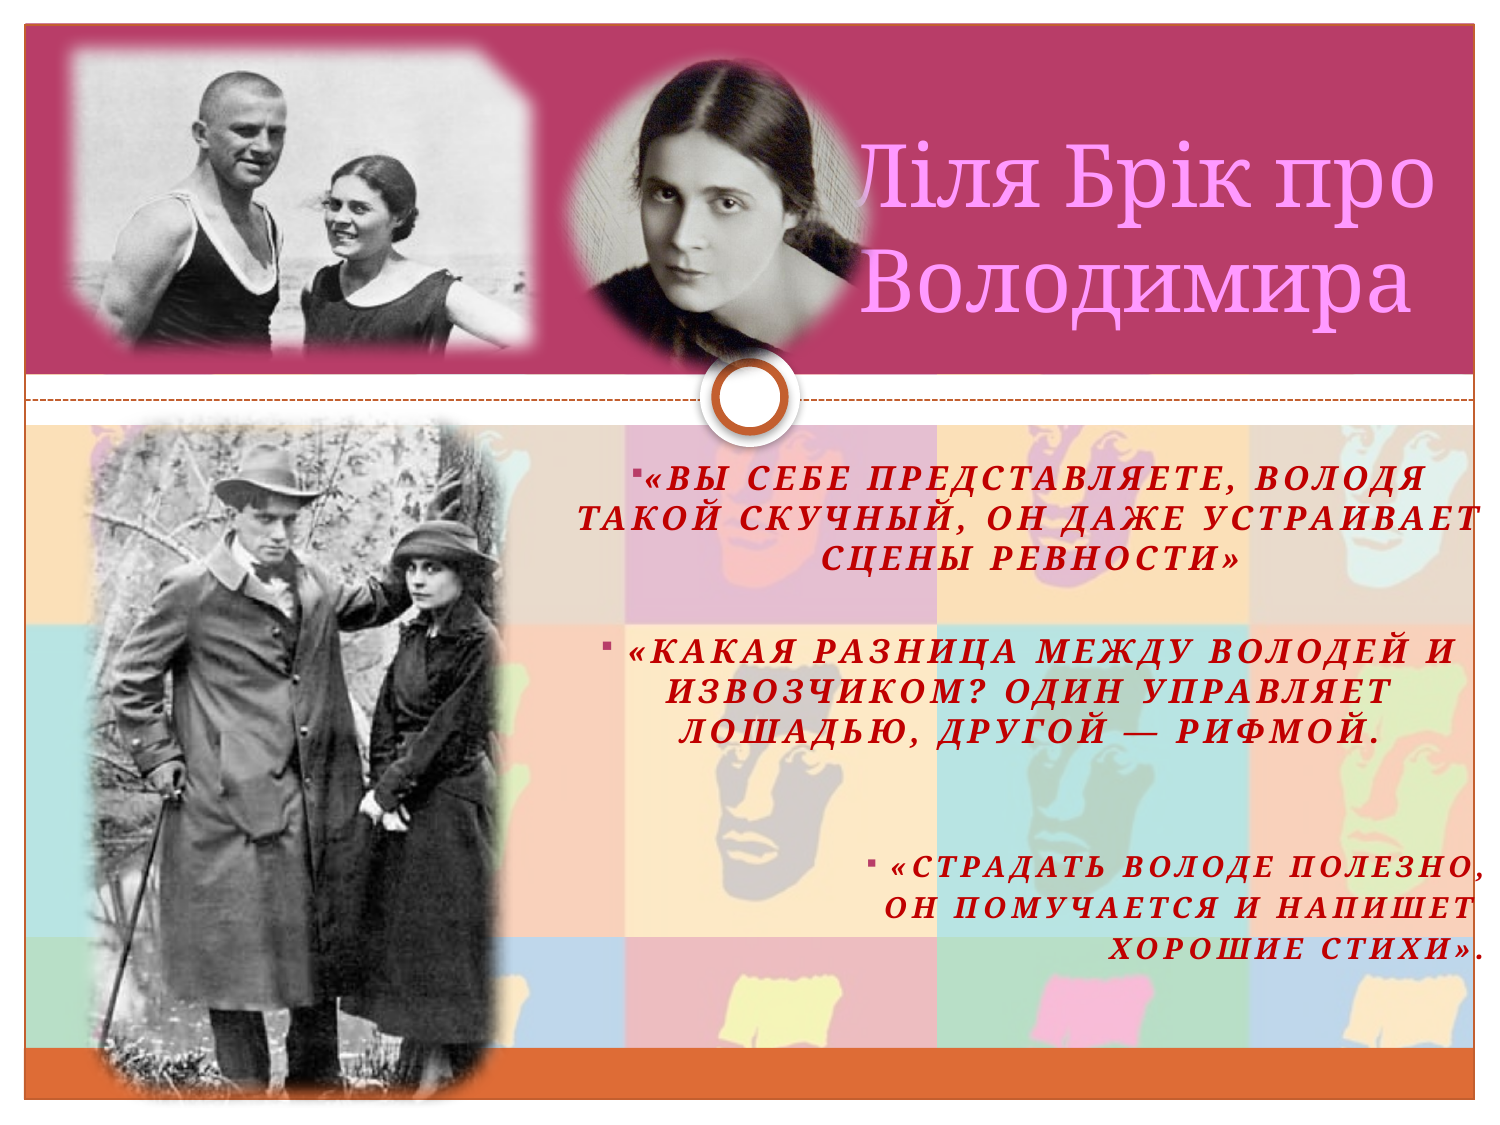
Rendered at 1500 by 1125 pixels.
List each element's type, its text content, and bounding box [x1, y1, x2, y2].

picture [76, 408, 514, 1109]
list «Вы себе представляете, Володя такой скучный, он даже устраивает сцены ревности» «Какая разница между Володей и извозчиком? Один управляет лошадью, другой — рифмой. «Страдать Володе полезно, он помучается и напишет хорошие стихи». [561, 450, 1500, 1047]
picture [52, 30, 888, 386]
title Ліля Брік про Володимира [894, 54, 1453, 338]
